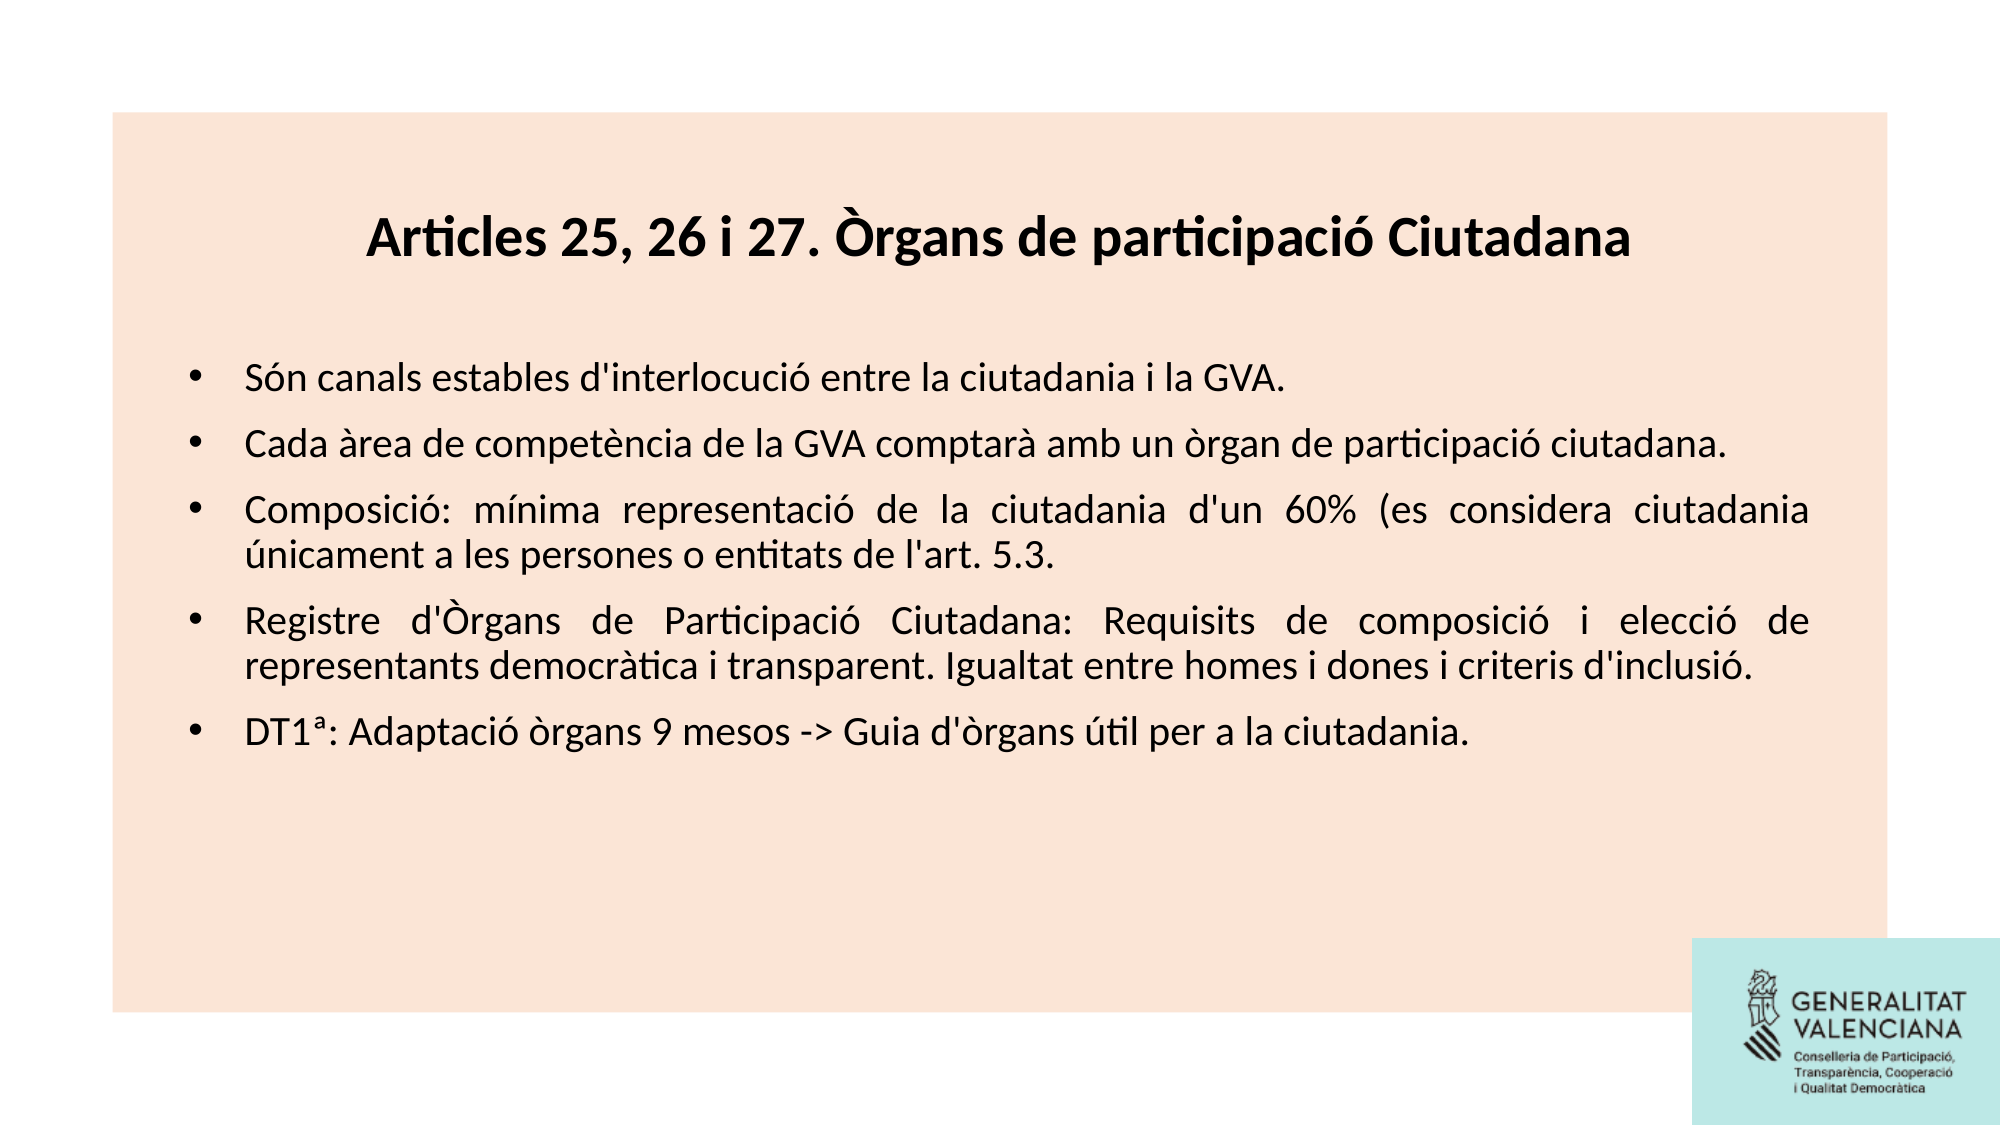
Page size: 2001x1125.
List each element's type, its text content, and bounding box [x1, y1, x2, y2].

subtitle Articles 25, 26 i 27. Òrgans de participació Ciutadana Són canals estables d'interlocució entre la ciutadania i la GVA. Cada àrea de competència de la GVA comptarà amb un òrgan de participació ciutadana. Composició: mínima representació de la ciutadania d'un 60% (es considera ciutadania únicament a les persones o entitats de l'art. 5.3. Registre d'Òrgans de Participació Ciutadana: Requisits de composició i elecció de representants democràtica i transparent. Igualtat entre homes i dones i criteris d'inclusió. DT1ª: Adaptació òrgans 9 mesos -> Guia d'òrgans útil per a la ciutadania. [173, 198, 1827, 972]
text_box [0, 0, 2000, 1125]
picture [1692, 938, 2000, 1125]
text_box [111, 111, 1888, 1013]
